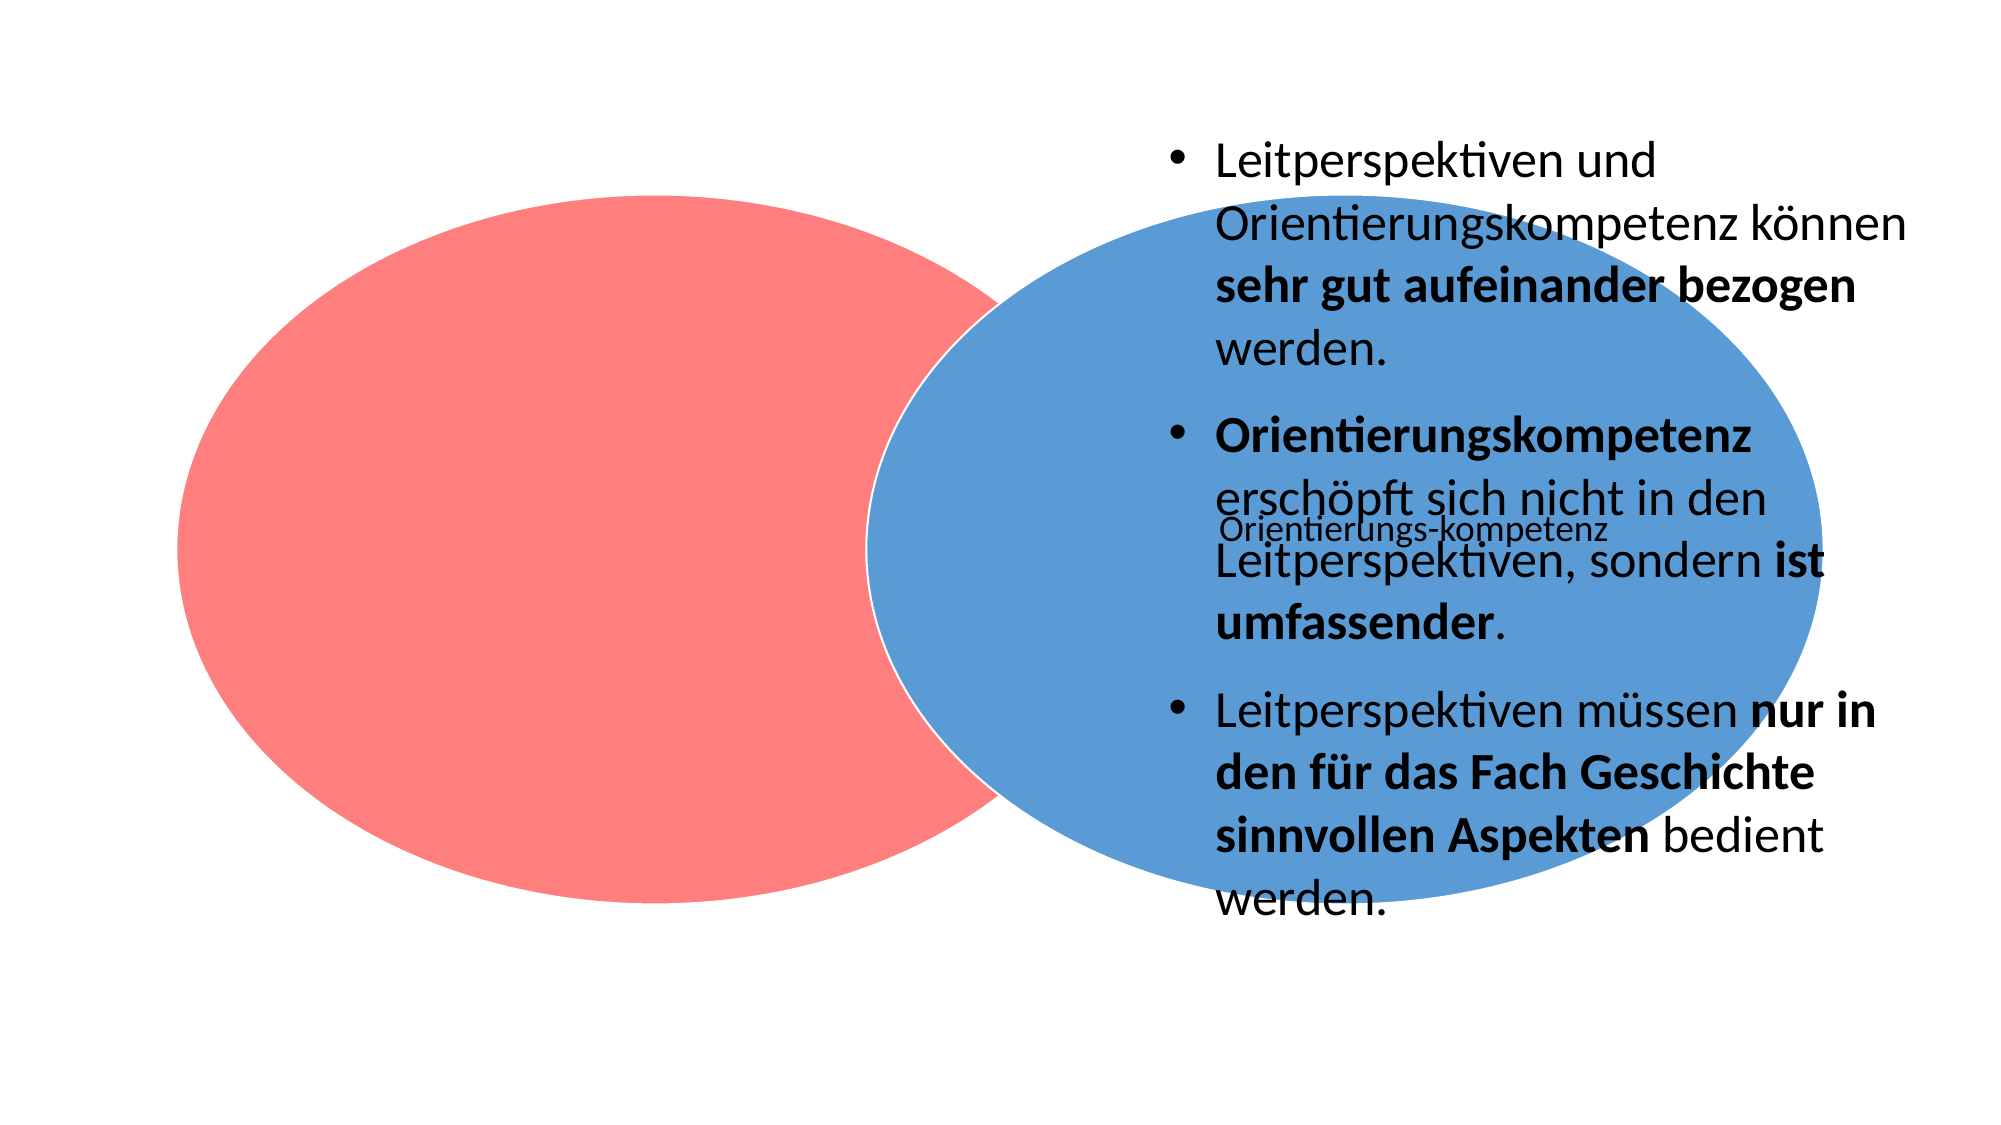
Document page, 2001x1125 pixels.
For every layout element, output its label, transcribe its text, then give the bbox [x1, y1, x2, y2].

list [137, 190, 1863, 905]
text_box Leitperspektiven und Orientierungskompetenz können sehr gut aufeinander bezogen werden. Orientierungskompetenz erschöpft sich nicht in den Leitperspektiven, sondern ist umfassender. Leitperspektiven müssen nur in den für das Fach Geschichte sinnvollen Aspekten bedient werden. [1153, 118, 1963, 1021]
